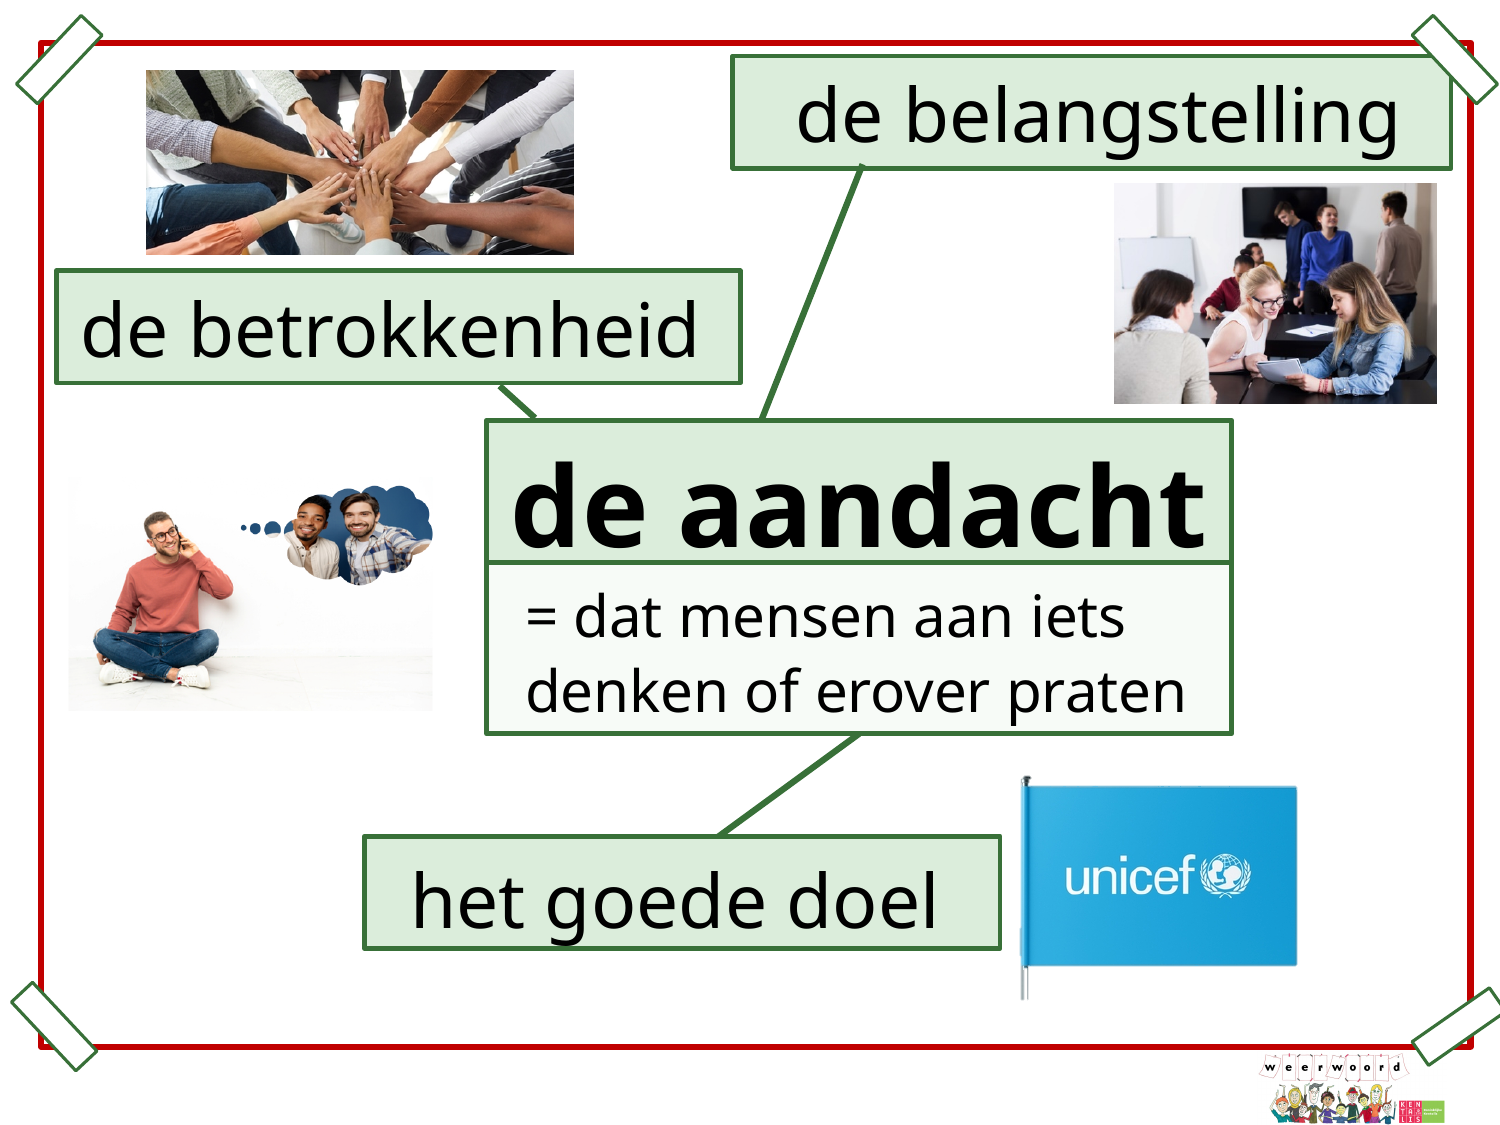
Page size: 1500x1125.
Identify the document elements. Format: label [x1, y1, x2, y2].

picture [1114, 183, 1437, 404]
text_box [761, 163, 863, 421]
text_box [499, 385, 536, 419]
picture [146, 70, 574, 255]
picture [919, 712, 1397, 1032]
picture [61, 466, 446, 711]
text_box [39, 12, 1500, 1074]
picture [1257, 1074, 1448, 1125]
